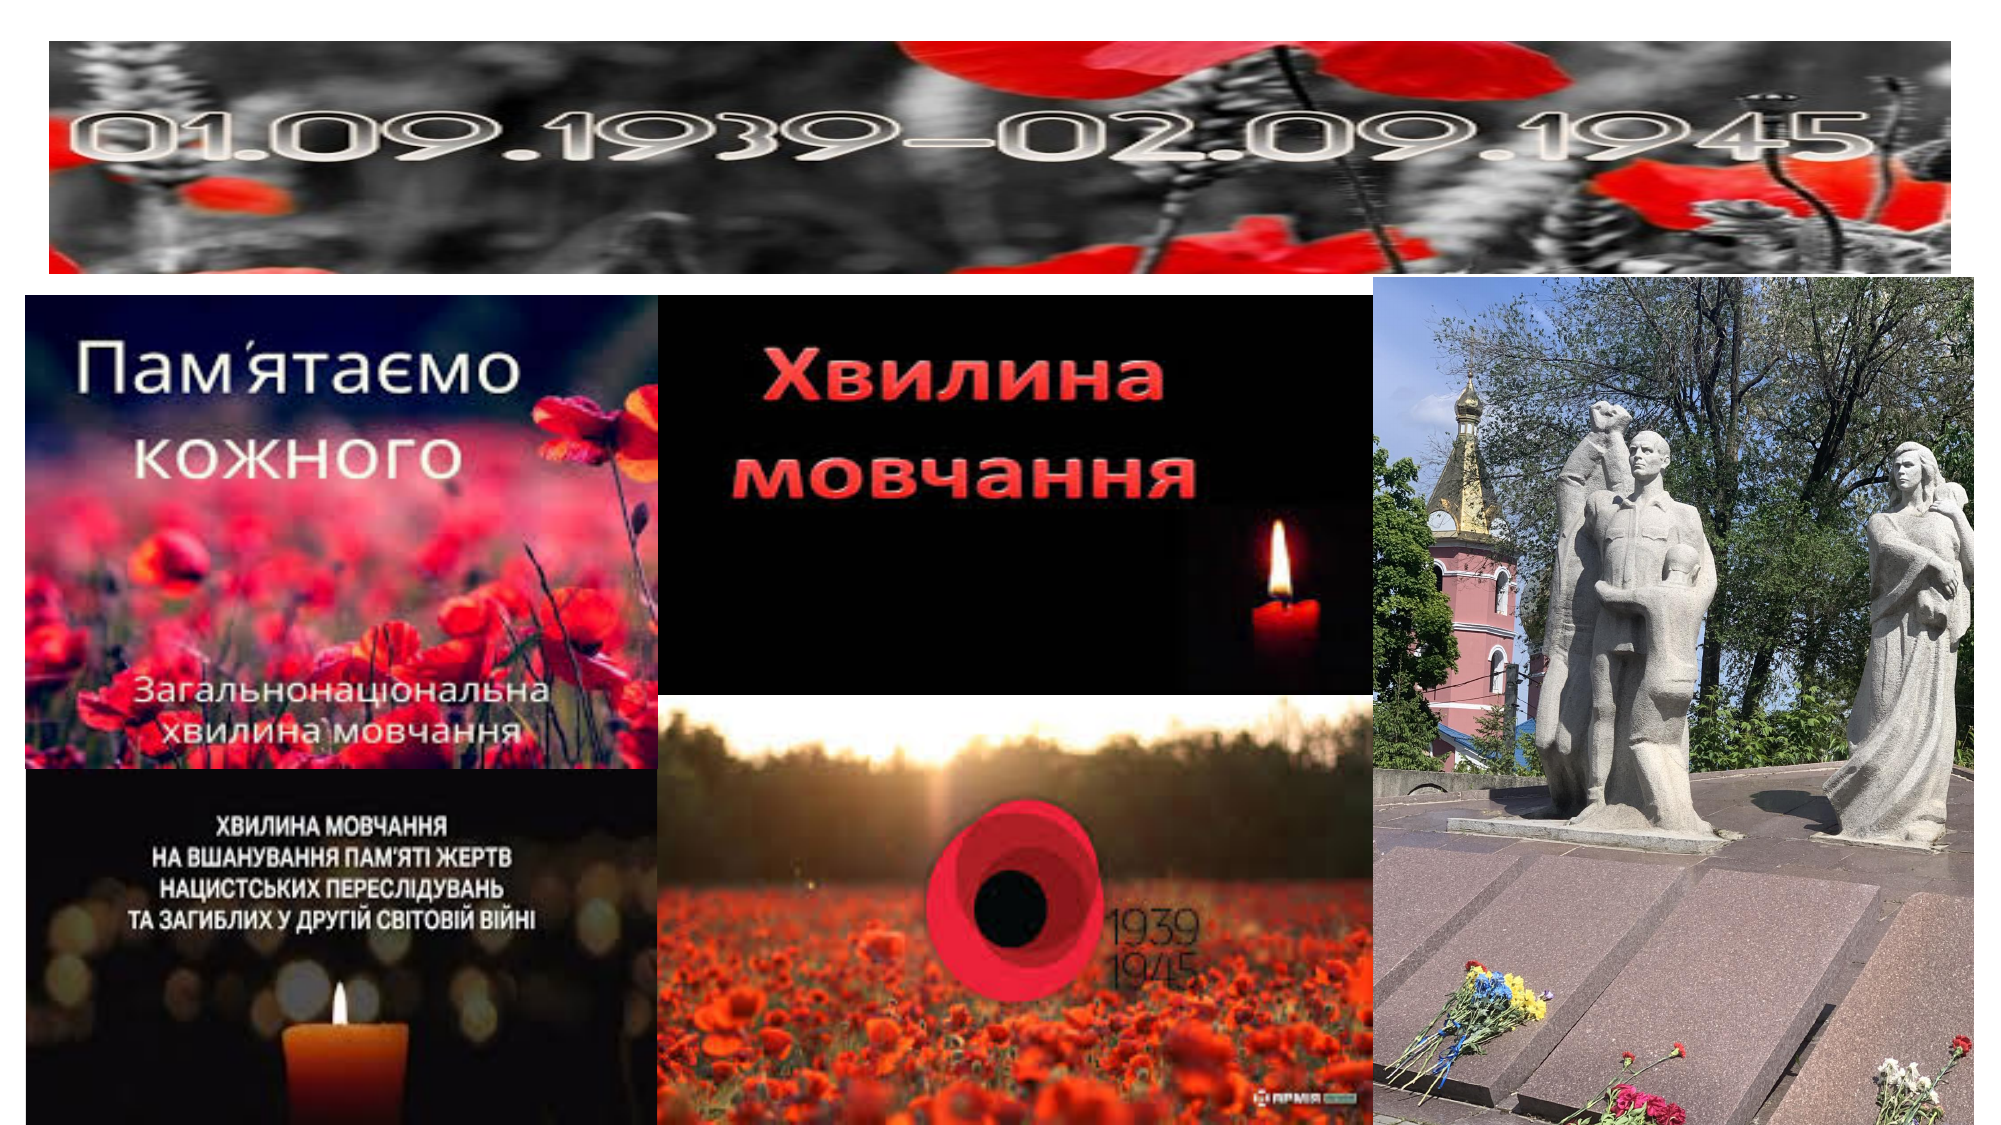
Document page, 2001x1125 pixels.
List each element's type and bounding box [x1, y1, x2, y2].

picture [25, 277, 1974, 1125]
list [658, 695, 1373, 1125]
picture [49, 41, 1951, 274]
